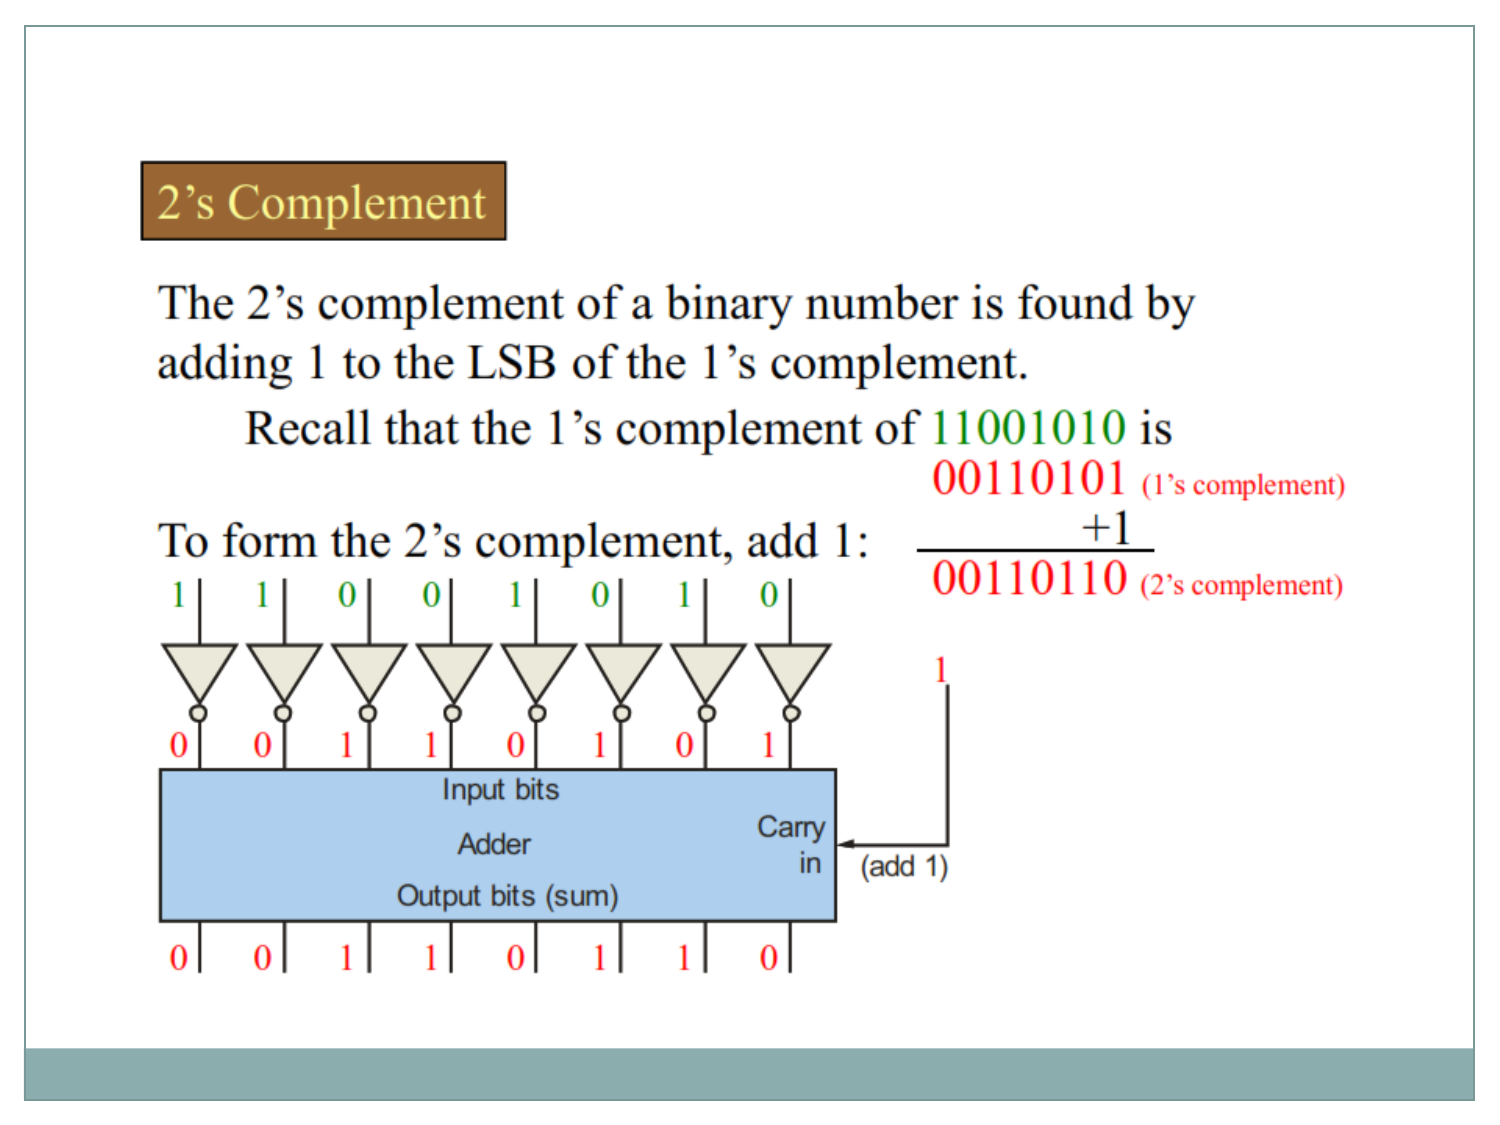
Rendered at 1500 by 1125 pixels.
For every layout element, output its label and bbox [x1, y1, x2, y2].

picture [113, 136, 1387, 989]
